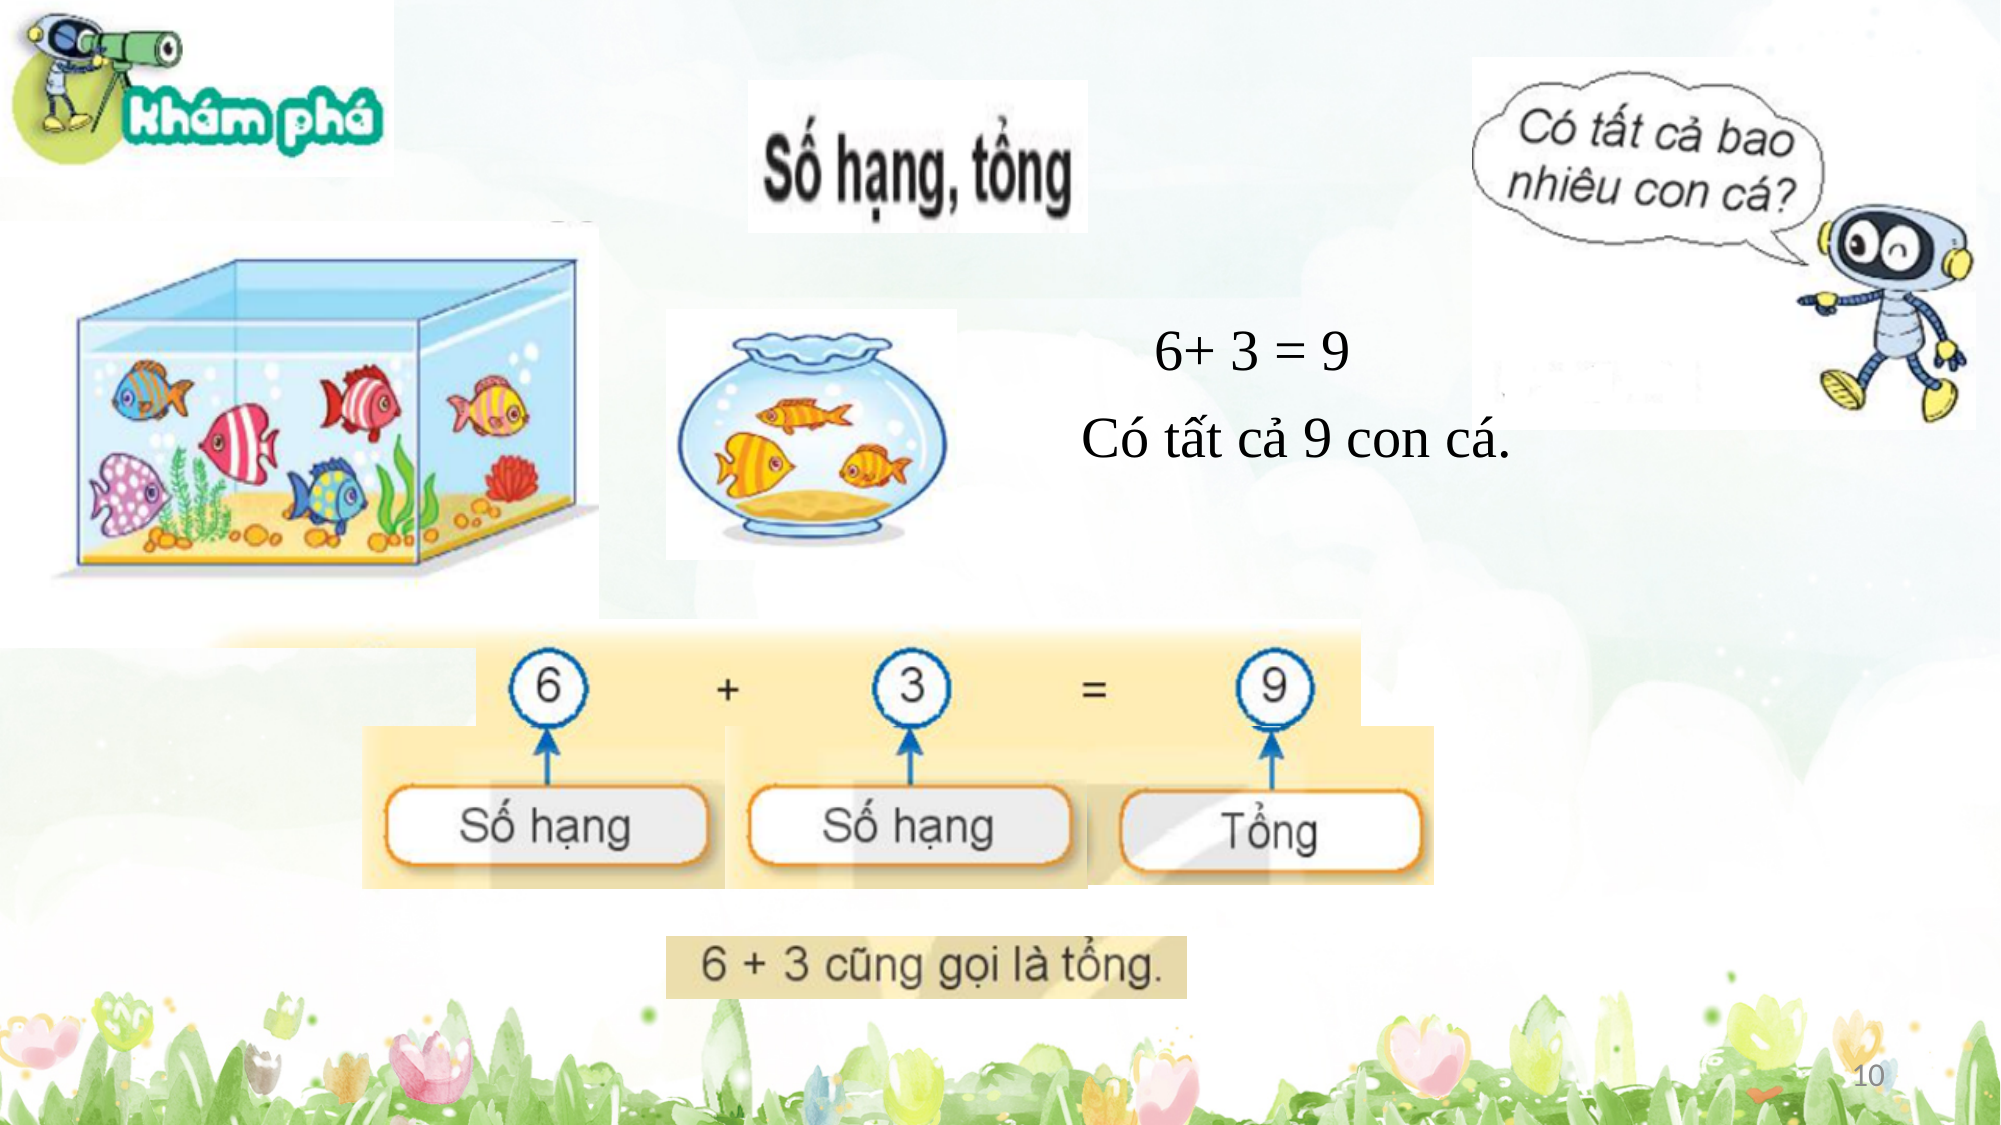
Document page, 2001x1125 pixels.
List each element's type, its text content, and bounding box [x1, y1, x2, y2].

slide_number 10 [1433, 1042, 1900, 1103]
text_box Có tất cả 9 con cá. [1067, 391, 1640, 477]
picture [0, 0, 2001, 1125]
text_box 6+ 3 = 9 [1067, 304, 1434, 390]
